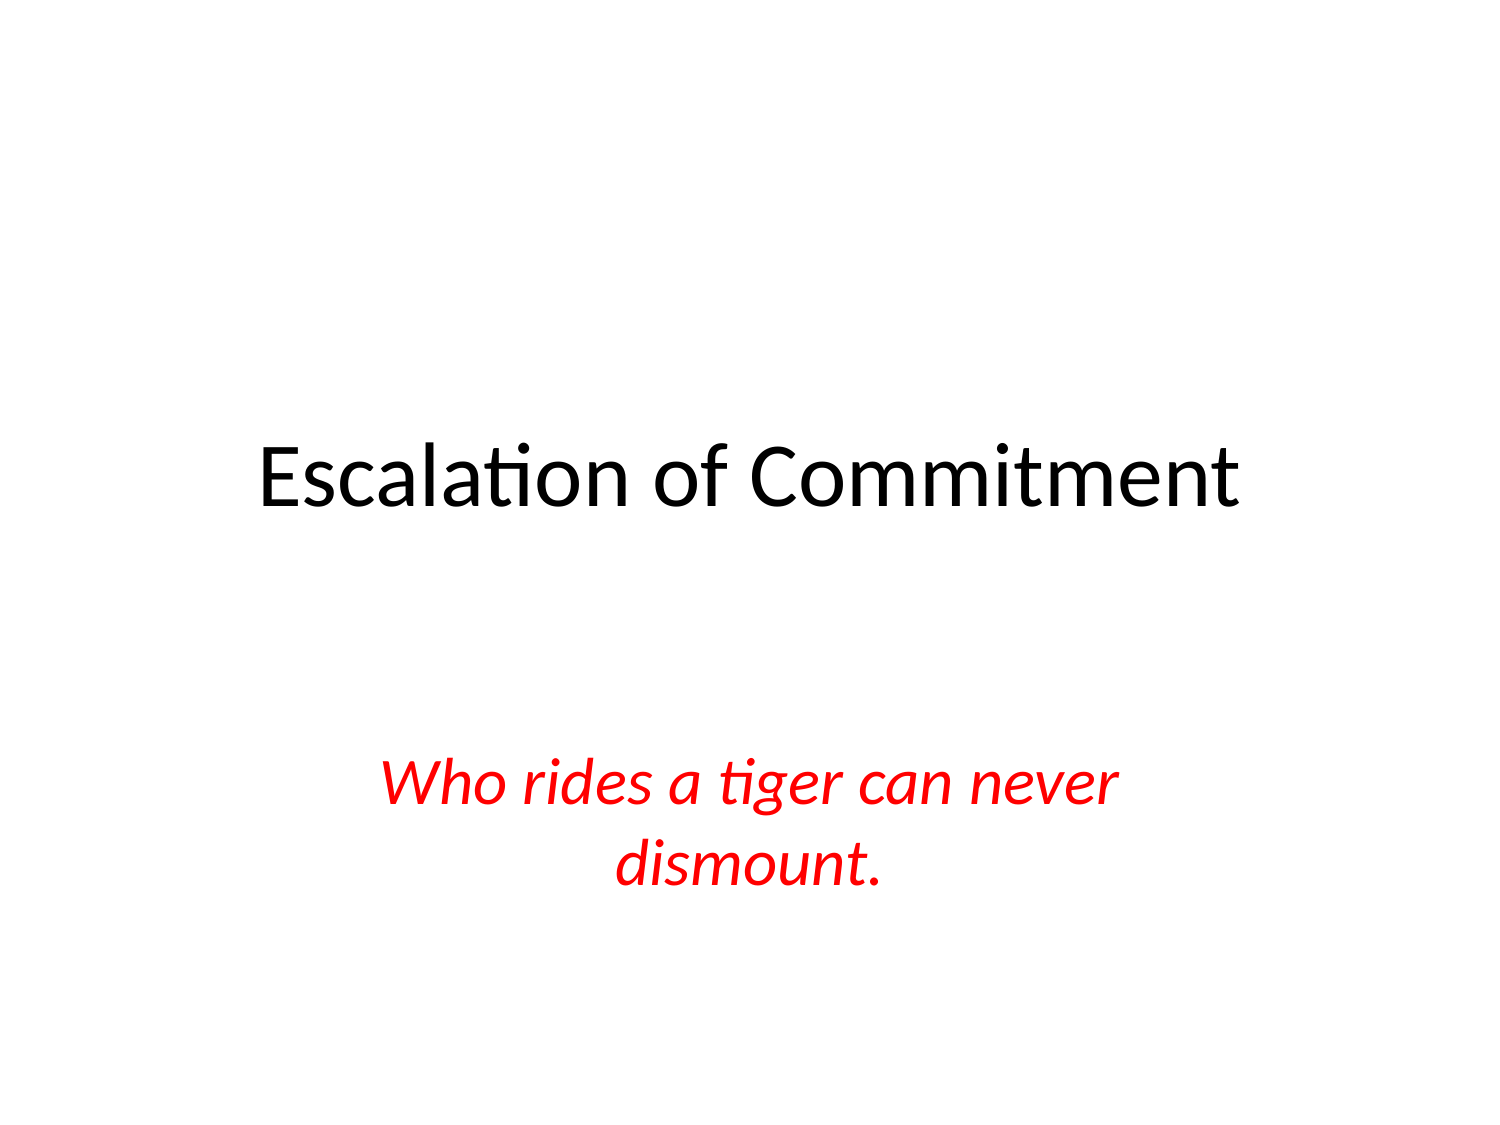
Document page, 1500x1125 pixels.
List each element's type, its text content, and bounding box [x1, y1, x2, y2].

title Escalation of Commitment [112, 349, 1388, 591]
subtitle Who rides a tiger can never dismount. [225, 637, 1275, 925]
